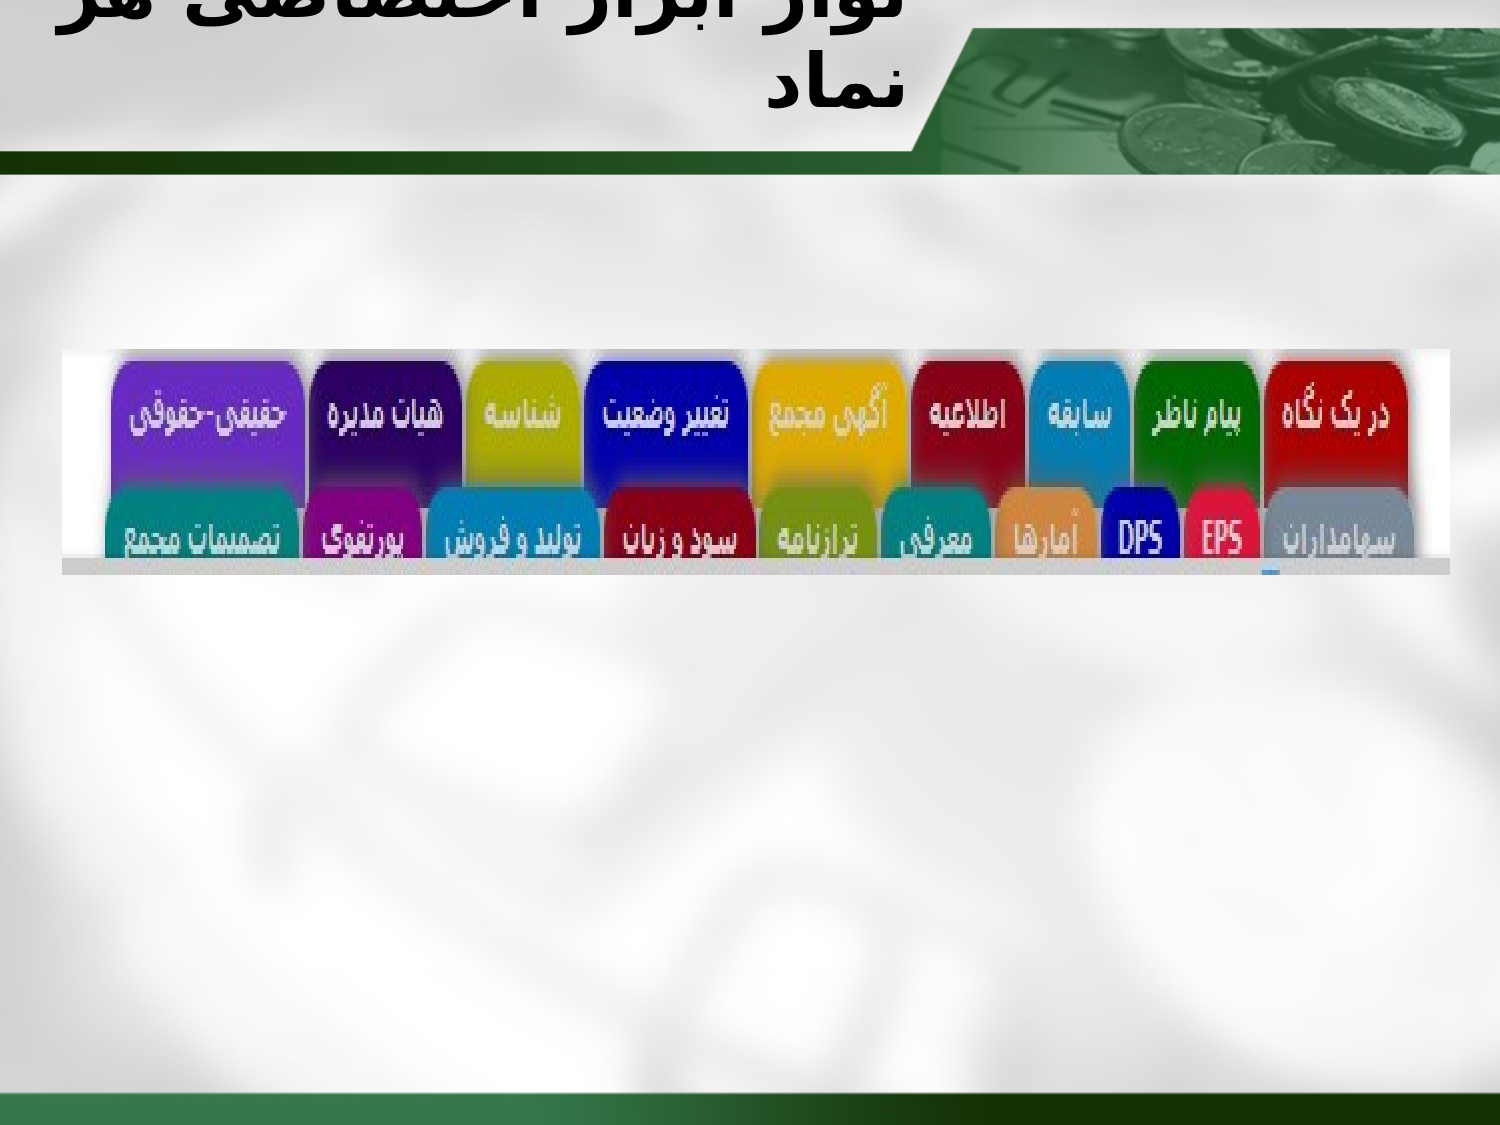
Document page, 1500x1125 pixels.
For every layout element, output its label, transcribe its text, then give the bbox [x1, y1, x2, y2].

title نوار ابزار اختصاصی هر نماد [24, 37, 925, 131]
picture [0, 0, 1500, 1125]
